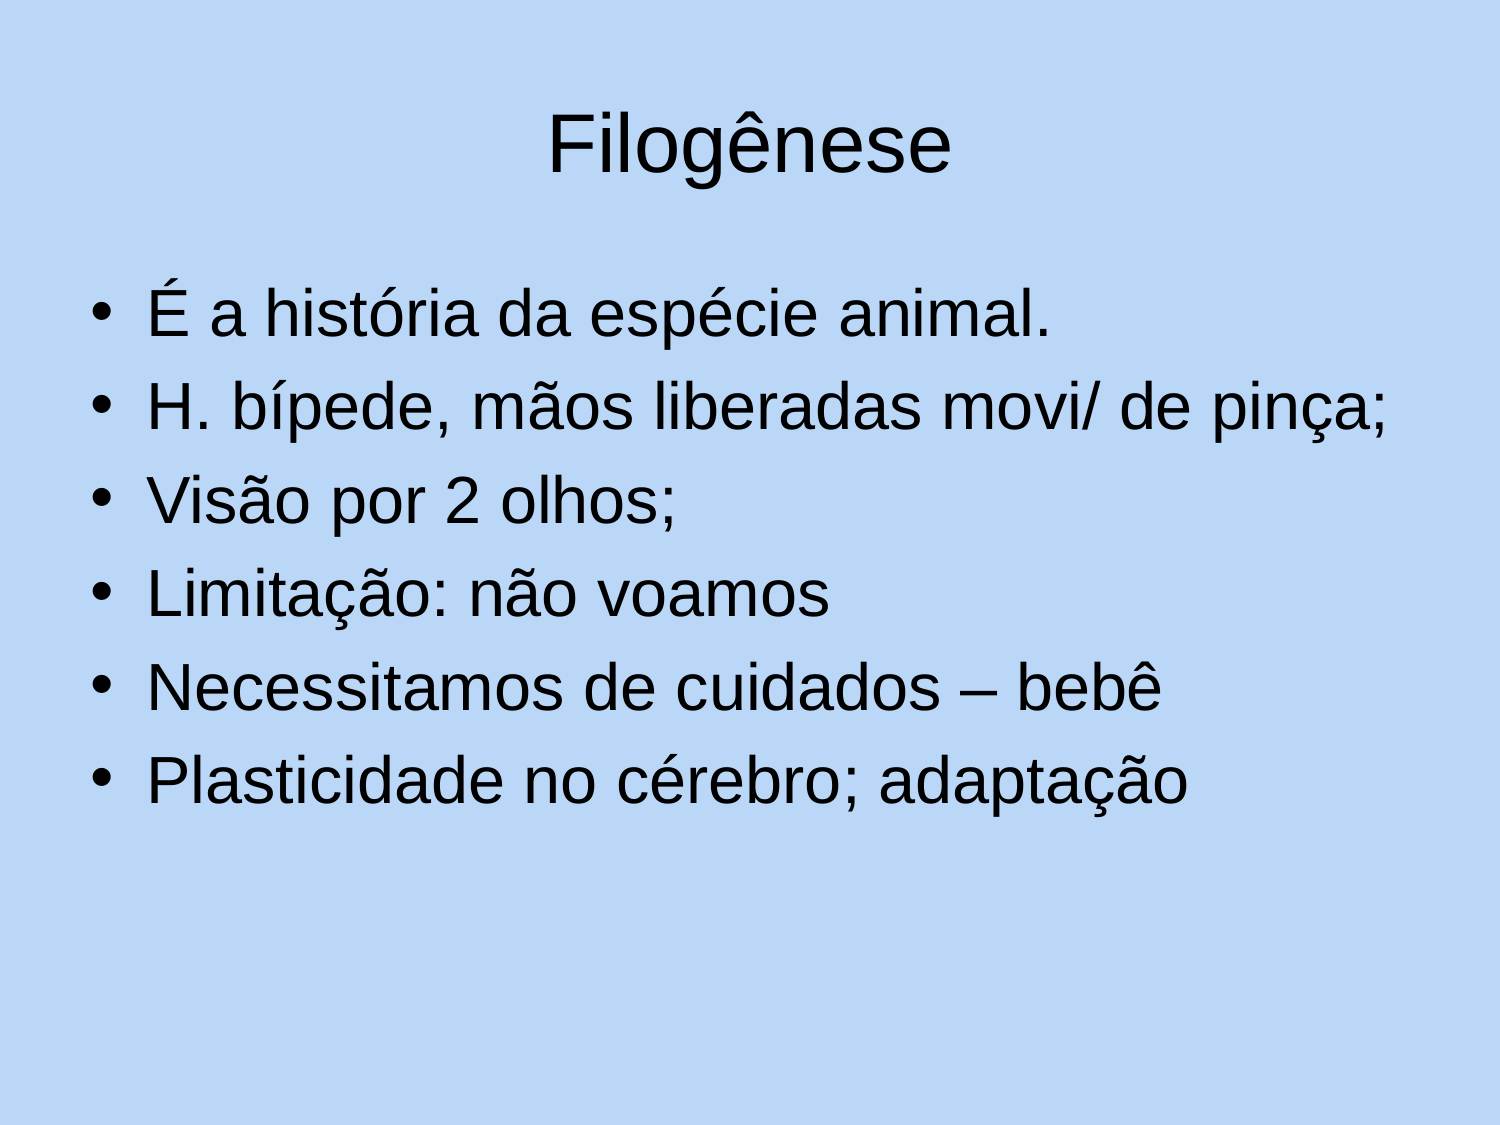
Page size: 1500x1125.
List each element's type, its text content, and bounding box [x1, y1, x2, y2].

title Filogênese [75, 45, 1425, 233]
list É a história da espécie animal. H. bípede, mãos liberadas movi/ de pinça; Visão por 2 olhos; Limitação: não voamos Necessitamos de cuidados – bebê Plasticidade no cérebro; adaptação [75, 262, 1425, 1005]
